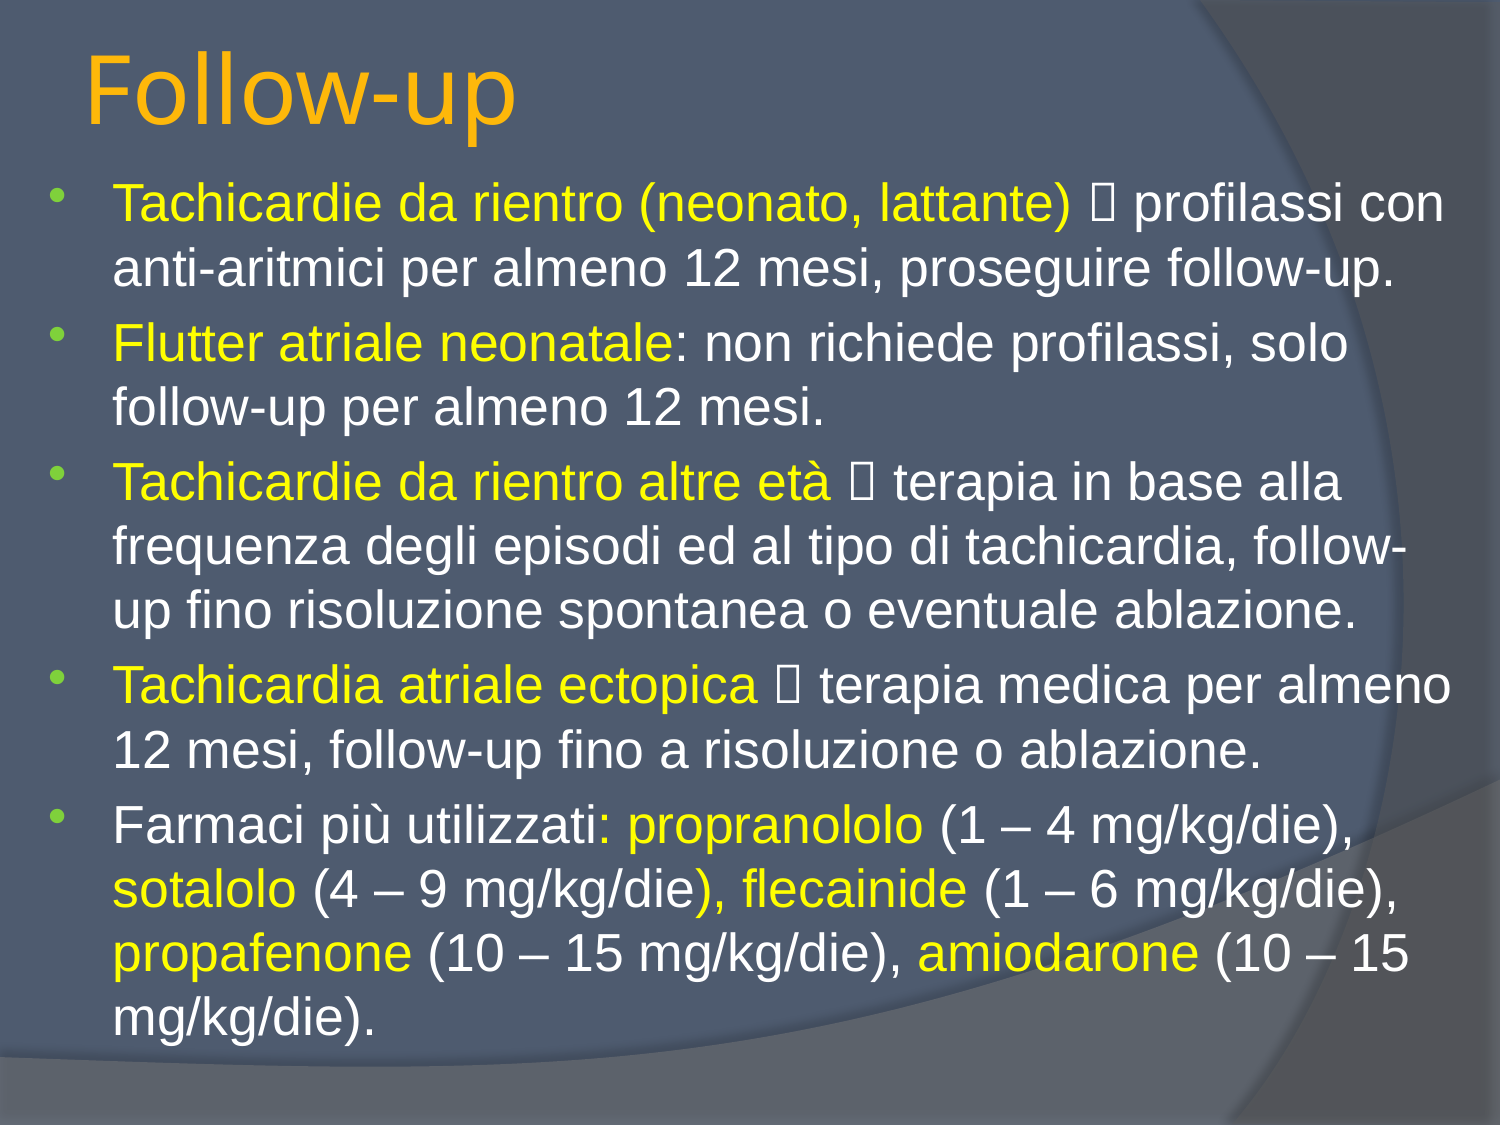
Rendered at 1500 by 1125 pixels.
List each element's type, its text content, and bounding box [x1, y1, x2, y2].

title Follow-up [75, 0, 1300, 160]
list Tachicardie da rientro (neonato, lattante)  profilassi con anti-aritmici per almeno 12 mesi, proseguire follow-up. Flutter atriale neonatale: non richiede profilassi, solo follow-up per almeno 12 mesi. Tachicardie da rientro altre età  terapia in base alla frequenza degli episodi ed al tipo di tachicardia, follow-up fino risoluzione spontanea o eventuale ablazione. Tachicardia atriale ectopica  terapia medica per almeno 12 mesi, follow-up fino a risoluzione o ablazione. Farmaci più utilizzati: propranololo (1 – 4 mg/kg/die), sotalolo (4 – 9 mg/kg/die), flecainide (1 – 6 mg/kg/die), propafenone (10 – 15 mg/kg/die), amiodarone (10 – 15 mg/kg/die). [29, 160, 1471, 1094]
